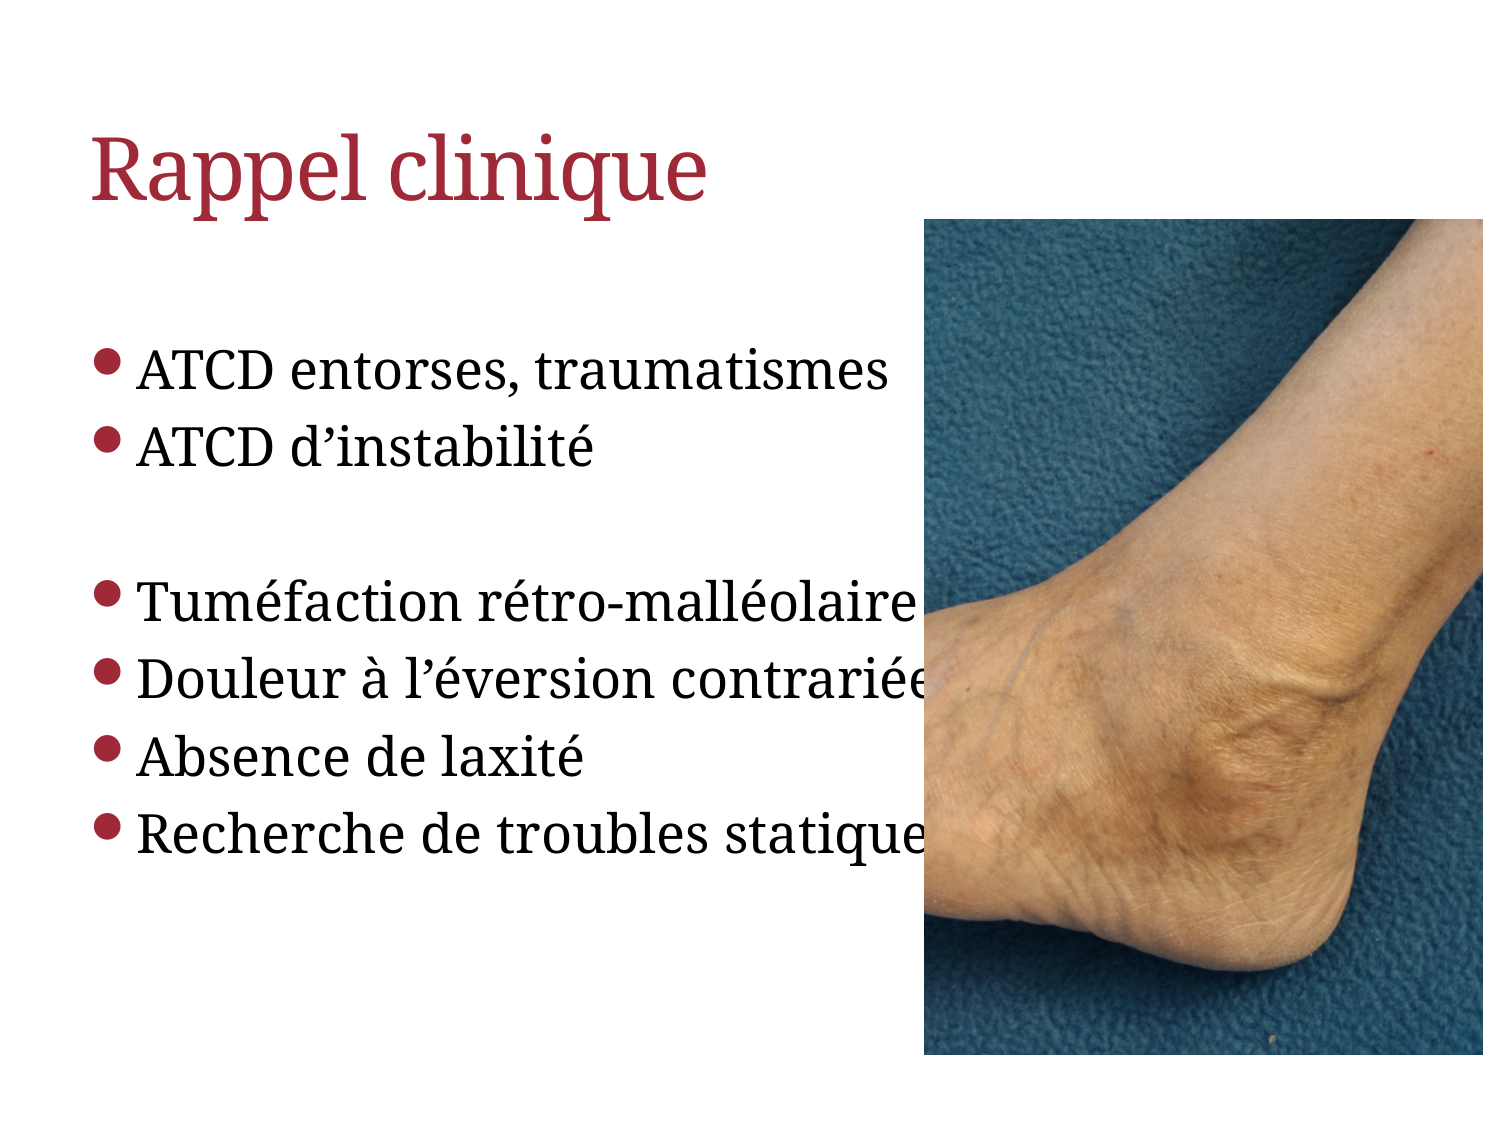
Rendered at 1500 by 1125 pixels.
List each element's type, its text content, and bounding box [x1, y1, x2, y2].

picture [924, 219, 1483, 1055]
list ATCD entorses, traumatismes ATCD d’instabilité Tuméfaction rétro-malléolaire Douleur à l’éversion contrariée Absence de laxité Recherche de troubles statiques [74, 249, 917, 1001]
title Rappel clinique [74, 24, 1425, 225]
